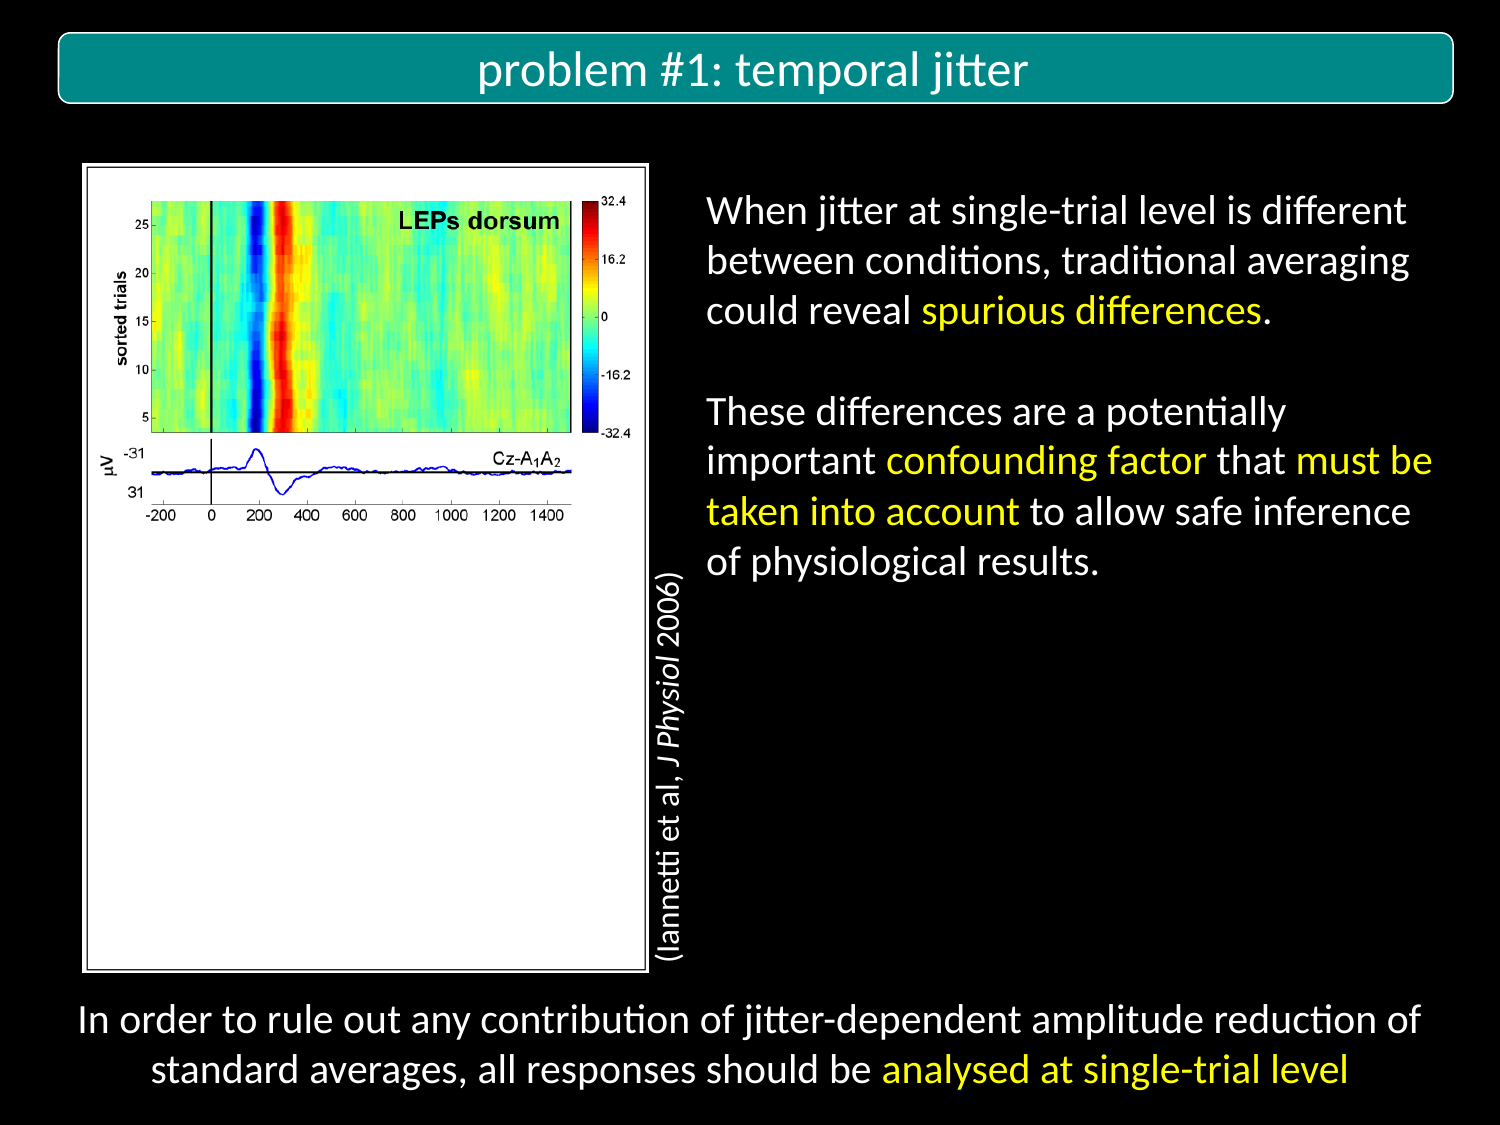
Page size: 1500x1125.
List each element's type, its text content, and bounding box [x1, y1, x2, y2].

picture [81, 163, 649, 973]
text_box (Iannetti et al, J Physiol 2006) [637, 527, 693, 1008]
text_box [58, 32, 456, 104]
text_box When jitter at single-trial level is different between conditions, traditional averaging could reveal spurious differences. These differences are a potentially important confounding factor that must be taken into account to allow safe inference of physiological results. [691, 175, 1465, 591]
text_box [1045, 32, 1454, 104]
text_box problem #1: temporal jitter [456, 30, 1045, 109]
text_box In order to rule out any contribution of jitter-dependent amplitude reduction of standard averages, all responses should be analysed at single-trial level [35, 984, 1465, 1100]
